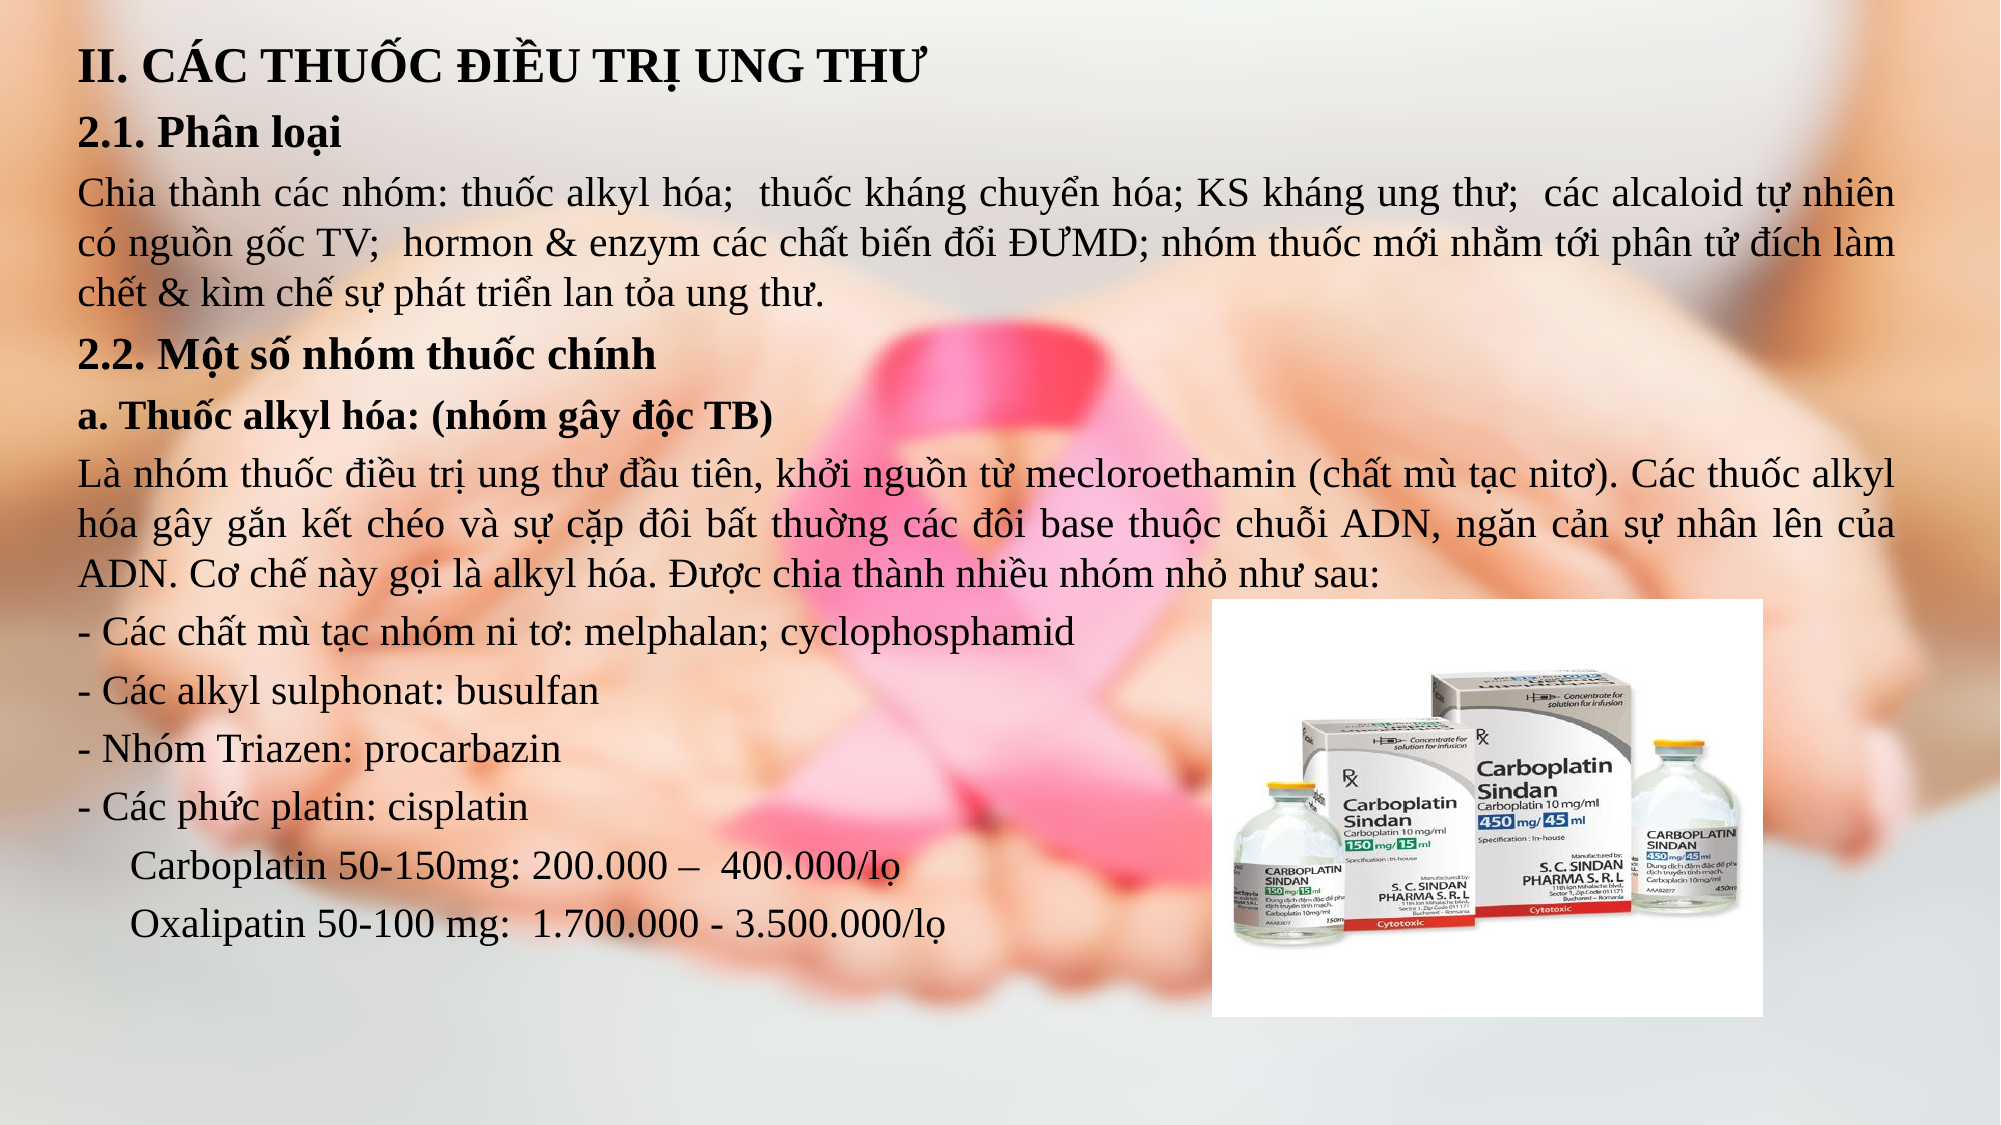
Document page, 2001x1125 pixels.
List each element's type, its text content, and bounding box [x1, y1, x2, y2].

list II. CÁC THUỐC ÐIỀU TRỊ UNG THƯ 2.1. Phân loại Chia thành các nhóm: thuốc alkyl hóa; thuốc kháng chuyển hóa; KS kháng ung thư; các alcaloid tự nhiên có nguồn gốc TV; hormon & enzym các chất biến đổi ĐƯMD; nhóm thuốc mới nhằm tới phân tử đích làm chết & kìm chế sự phát triển lan tỏa ung thư. 2.2. Một số nhóm thuốc chính a. Thuốc alkyl hóa: (nhóm gây độc TB) Là nhóm thuốc điều trị ung thư đầu tiên, khởi nguồn từ mecloroethamin (chất mù tạc nitơ). Các thuốc alkyl hóa gây gắn kết chéo và sự cặp đôi bất thuờng các đôi base thuộc chuỗi ADN, ngăn cản sự nhân lên của ADN. Cơ chế này gọi là alkyl hóa. Được chia thành nhiều nhóm nhỏ như sau: - Các chất mù tạc nhóm ni tơ: melphalan; cyclophosphamid - Các alkyl sulphonat: busulfan - Nhóm Triazen: procarbazin - Các phức platin: cisplatin Carboplatin 50-150mg: 200.000 – 400.000/lọ Oxalipatin 50-100 mg: 1.700.000 - 3.500.000/lọ [62, 24, 1913, 1100]
picture [1212, 599, 1764, 1017]
